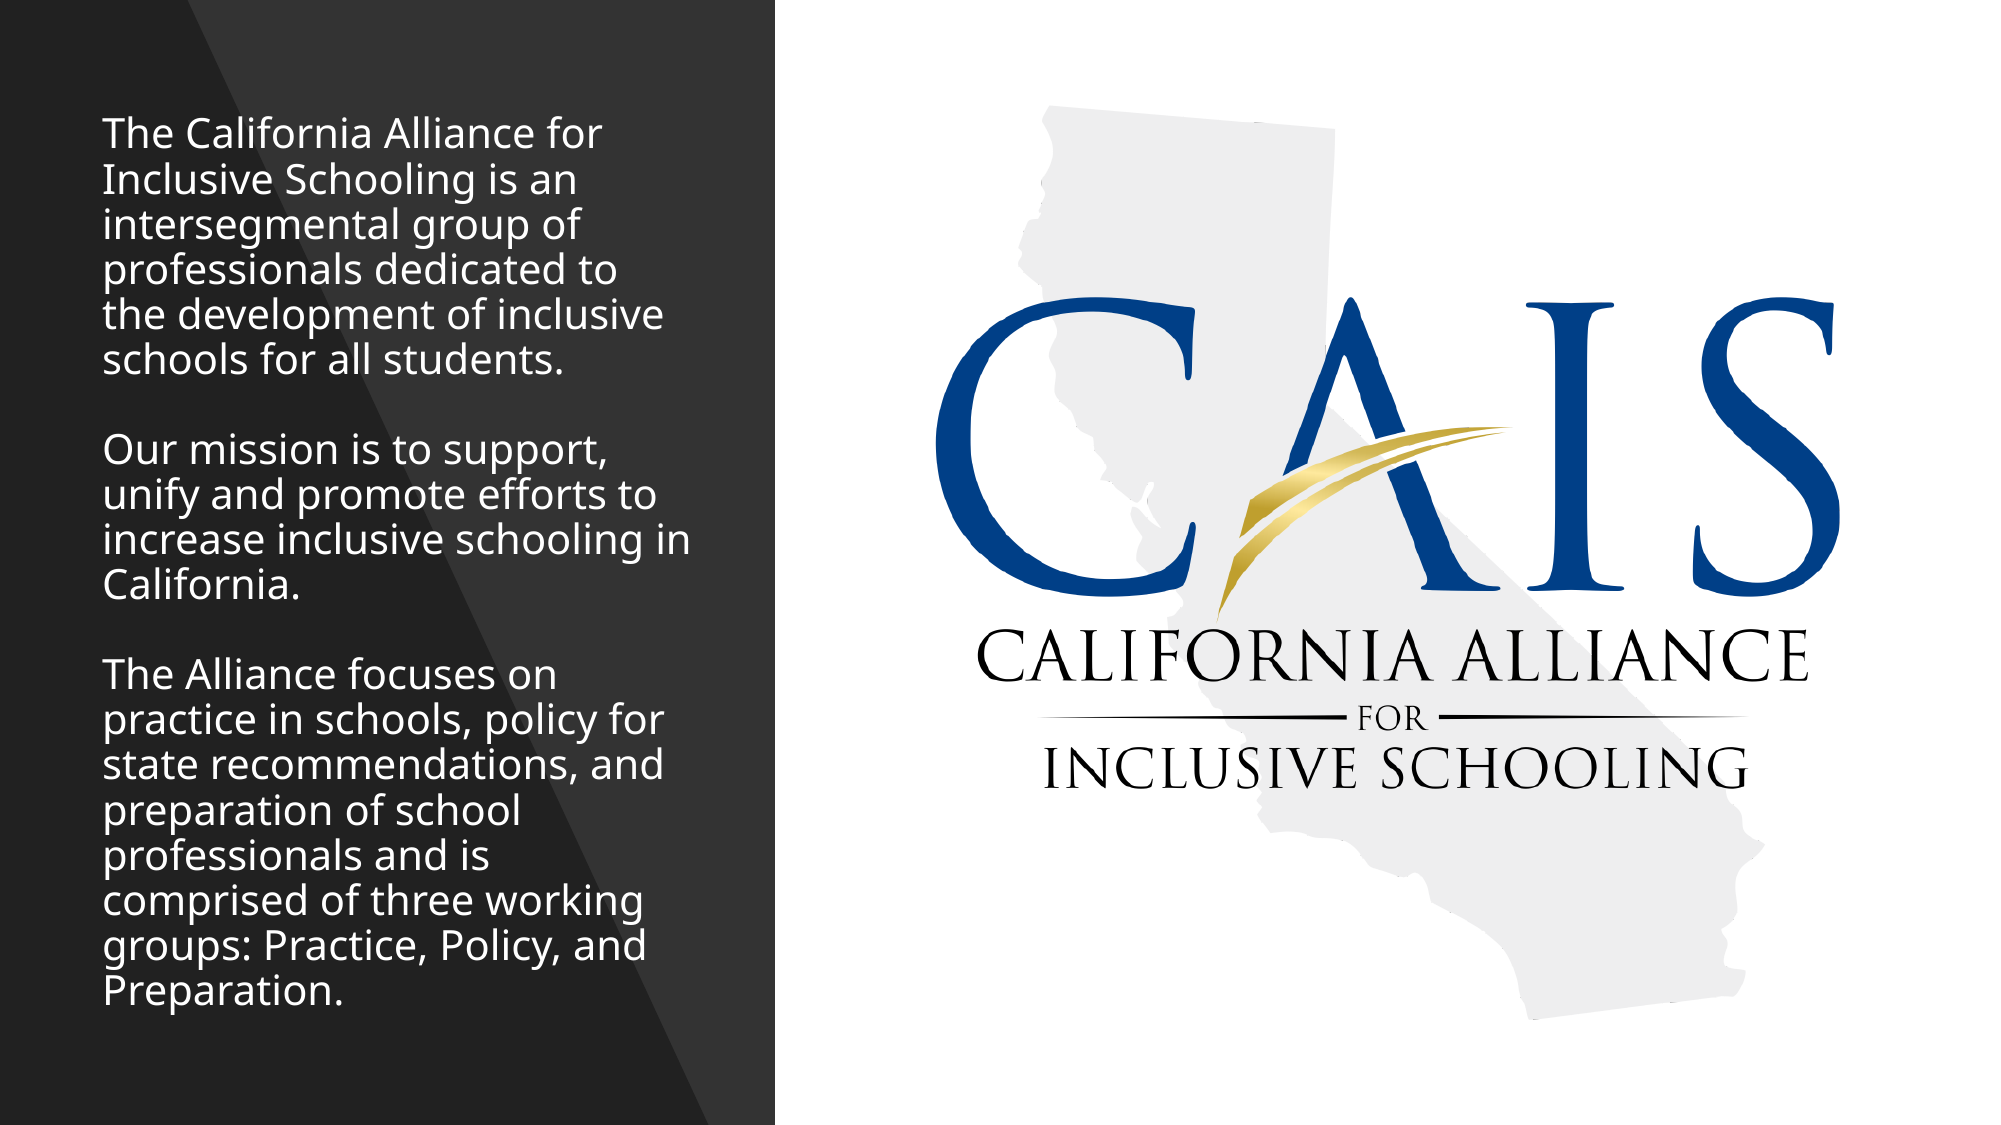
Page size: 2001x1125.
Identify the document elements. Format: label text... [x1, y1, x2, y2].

subtitle The California Alliance for Inclusive Schooling is an intersegmental group of professionals dedicated to the development of inclusive schools for all students. Our mission is to support, unify and promote efforts to increase inclusive schooling in California. The Alliance focuses on practice in schools, policy for state recommendations, and preparation of school professionals and is comprised of three working groups: Practice, Policy, and Preparation. [87, 105, 709, 1093]
text_box [188, 0, 775, 1125]
text_box [775, 0, 2000, 1125]
picture [935, 105, 1840, 1020]
text_box [0, 0, 709, 1125]
